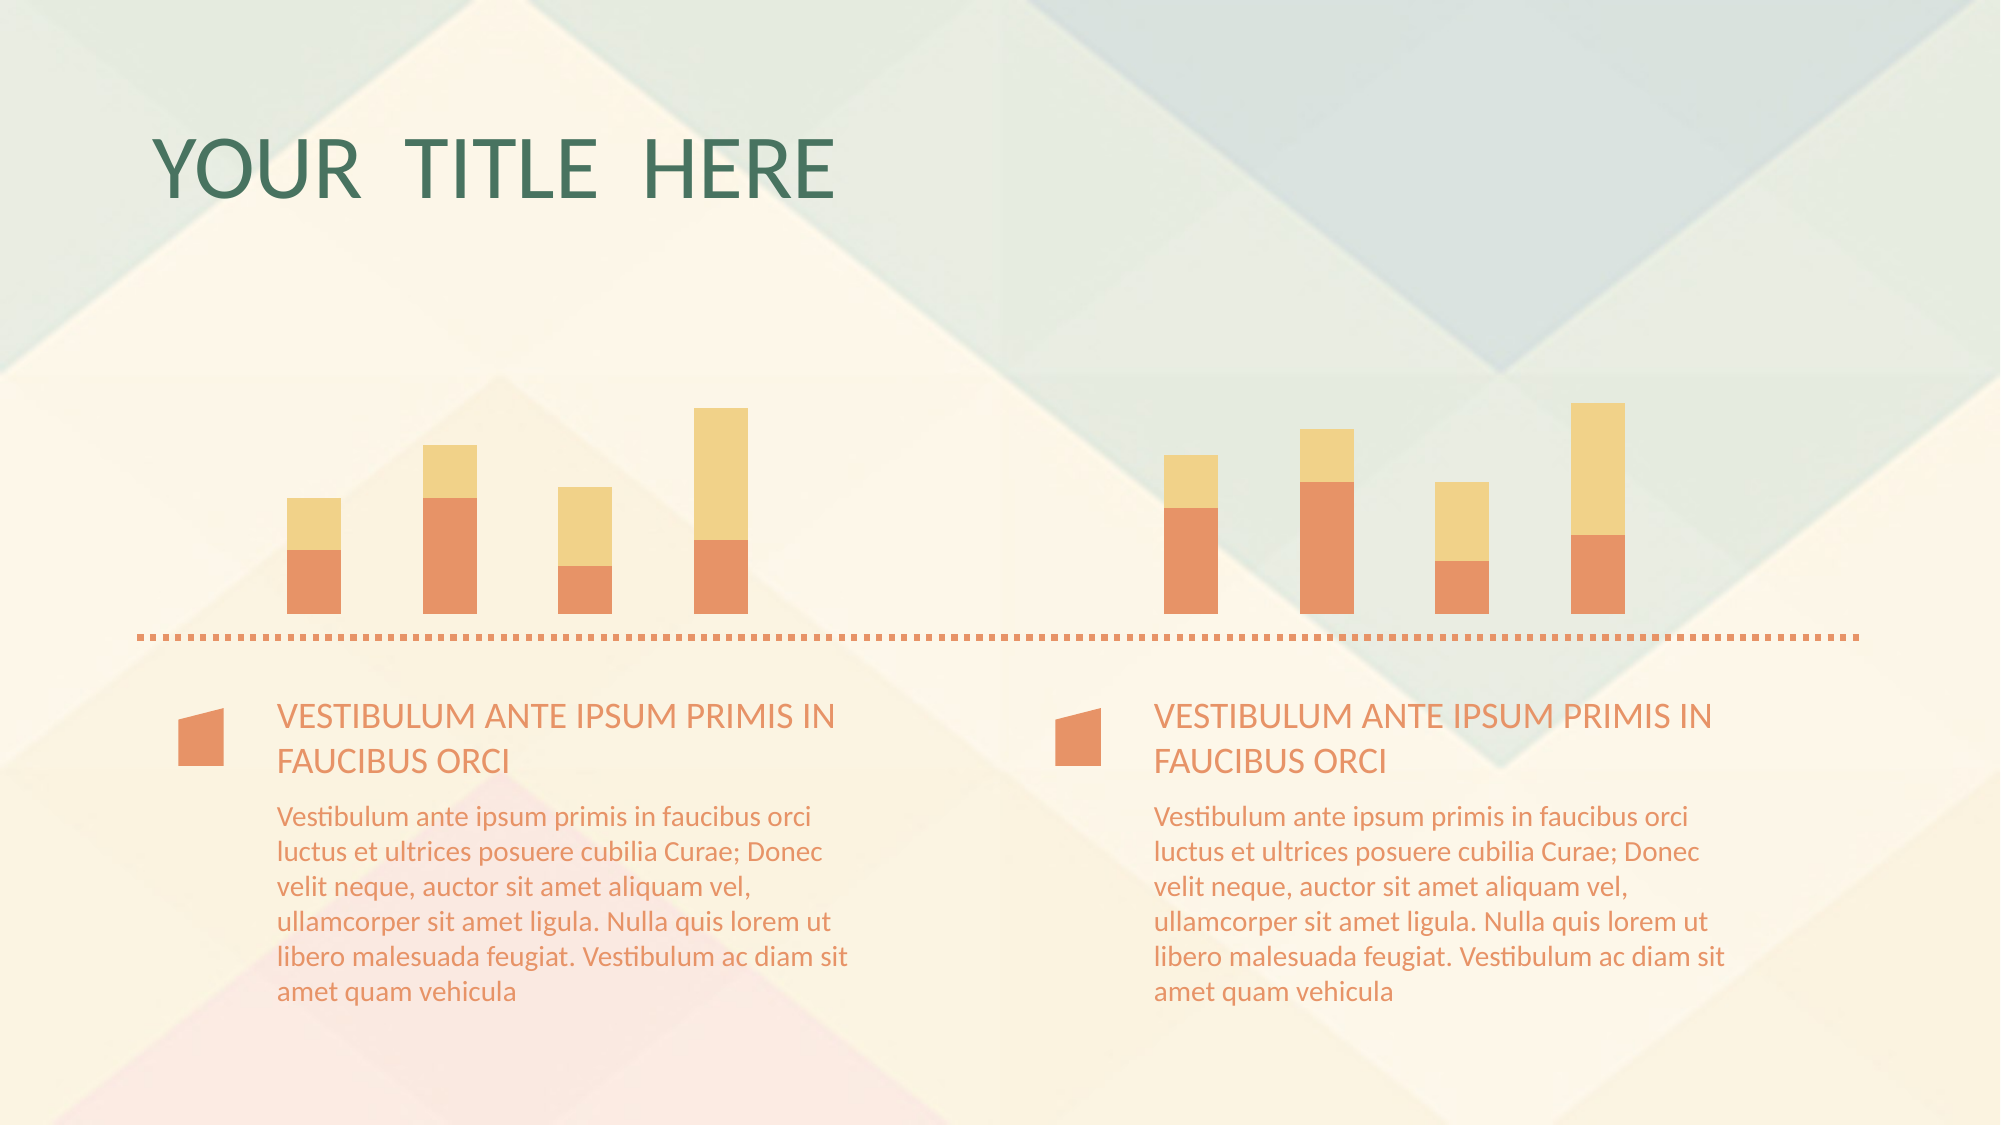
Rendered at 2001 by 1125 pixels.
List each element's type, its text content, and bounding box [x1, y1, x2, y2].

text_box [215, 638, 820, 646]
text_box VESTIBULUM ANTE IPSUM PRIMIS IN FAUCIBUS ORCI [1139, 683, 1759, 789]
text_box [215, 318, 820, 637]
title Your Title Here [137, 59, 1863, 278]
text_box Vestibulum ante ipsum primis in faucibus orci luctus et ultrices posuere cubilia Curae; Donec velit neque, auctor sit amet aliquam vel, ullamcorper sit amet ligula. Nulla quis lorem ut libero malesuada feugiat. Vestibulum ac diam sit amet quam vehicula [262, 790, 882, 1015]
text_box VESTIBULUM ANTE IPSUM PRIMIS IN FAUCIBUS ORCI [262, 683, 882, 789]
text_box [1092, 318, 1697, 637]
text_box Vestibulum ante ipsum primis in faucibus orci luctus et ultrices posuere cubilia Curae; Donec velit neque, auctor sit amet aliquam vel, ullamcorper sit amet ligula. Nulla quis lorem ut libero malesuada feugiat. Vestibulum ac diam sit amet quam vehicula [1139, 790, 1759, 1015]
picture [0, 0, 2001, 1125]
text_box [177, 706, 225, 767]
text_box [1054, 706, 1102, 767]
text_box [1092, 638, 1697, 646]
